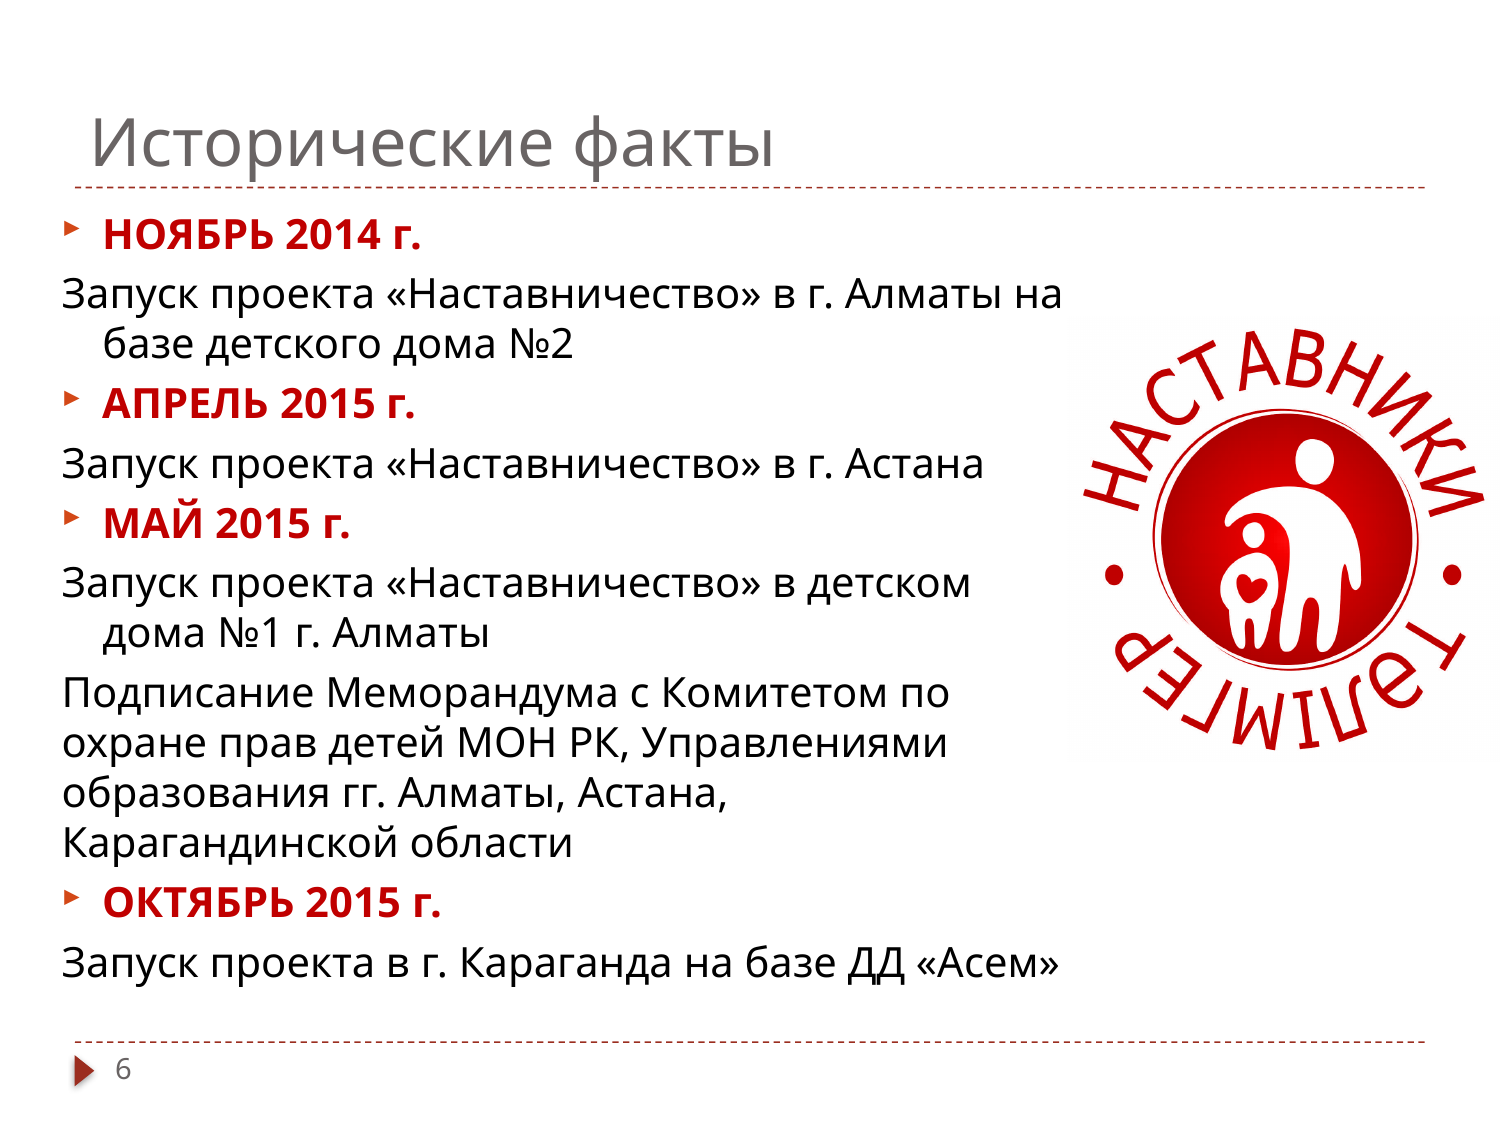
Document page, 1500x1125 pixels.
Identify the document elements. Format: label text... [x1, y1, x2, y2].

slide_number 6 [100, 1042, 426, 1103]
list НОЯБРЬ 2014 г. Запуск проекта «Наставничество» в г. Алматы на базе детского дома №2 АПРЕЛЬ 2015 г. Запуск проекта «Наставничество» в г. Астана МАЙ 2015 г. Запуск проекта «Наставничество» в детском дома №1 г. Алматы Подписание Меморандума с Комитетом по охране прав детей МОН РК, Управлениями образования гг. Алматы, Астана, Карагандинской области ОКТЯБРЬ 2015 г. Запуск проекта в г. Караганда на базе ДД «Асем» [46, 200, 1090, 1010]
picture [1066, 316, 1500, 762]
title Исторические факты [75, 24, 1425, 188]
